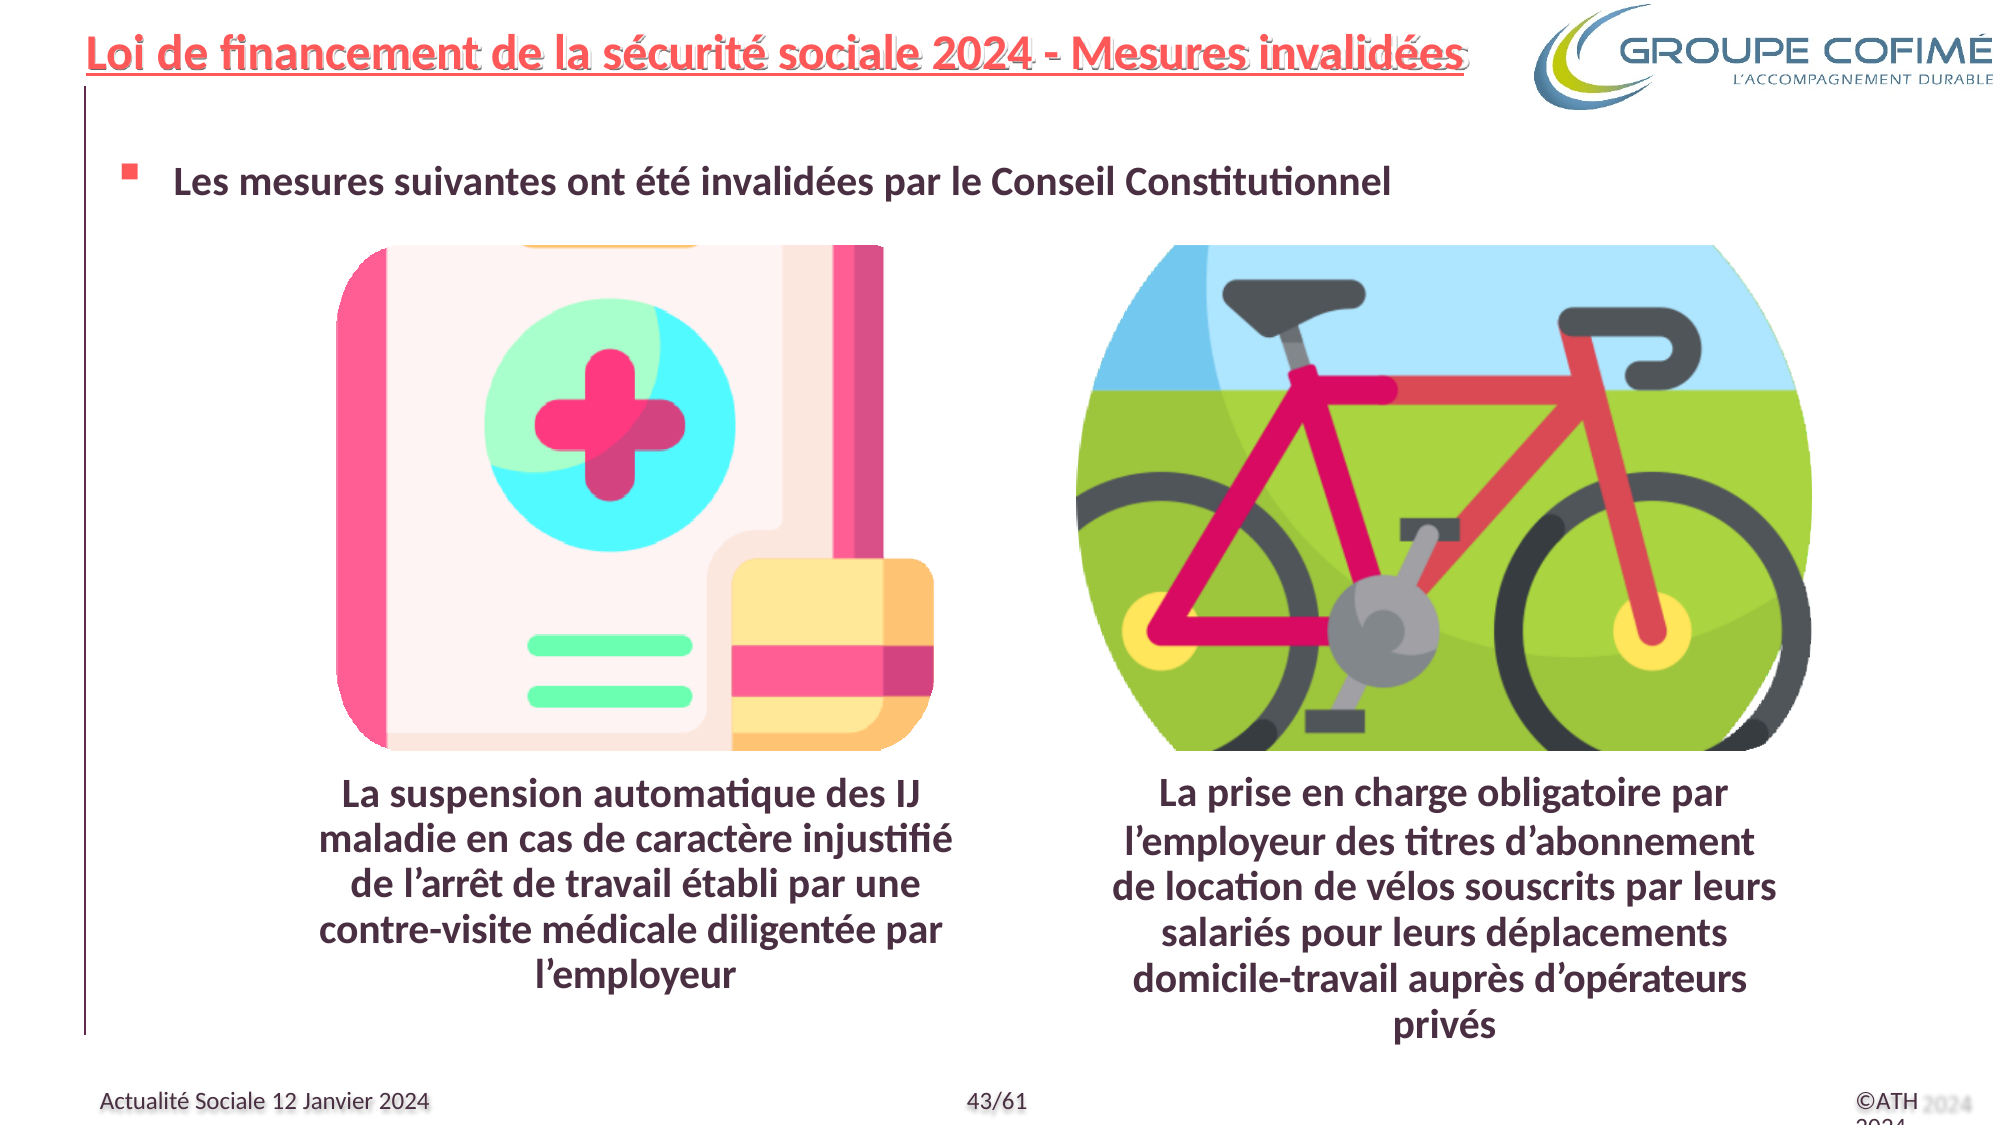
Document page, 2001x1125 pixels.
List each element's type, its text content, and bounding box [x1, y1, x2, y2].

picture [95, 1089, 1977, 1121]
text_box La prise en charge obligatoire par l’employeur des titres d’abonnement de location de vélos souscrits par leurs salariés pour leurs déplacements domicile-travail auprès d’opérateurs privés [1108, 764, 1779, 1047]
picture [1533, 4, 1993, 110]
title Loi de financement de la sécurité sociale 2024 - Mesures invalidées [1506, 17, 1759, 208]
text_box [336, 243, 1812, 751]
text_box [55, 6, 1502, 1037]
